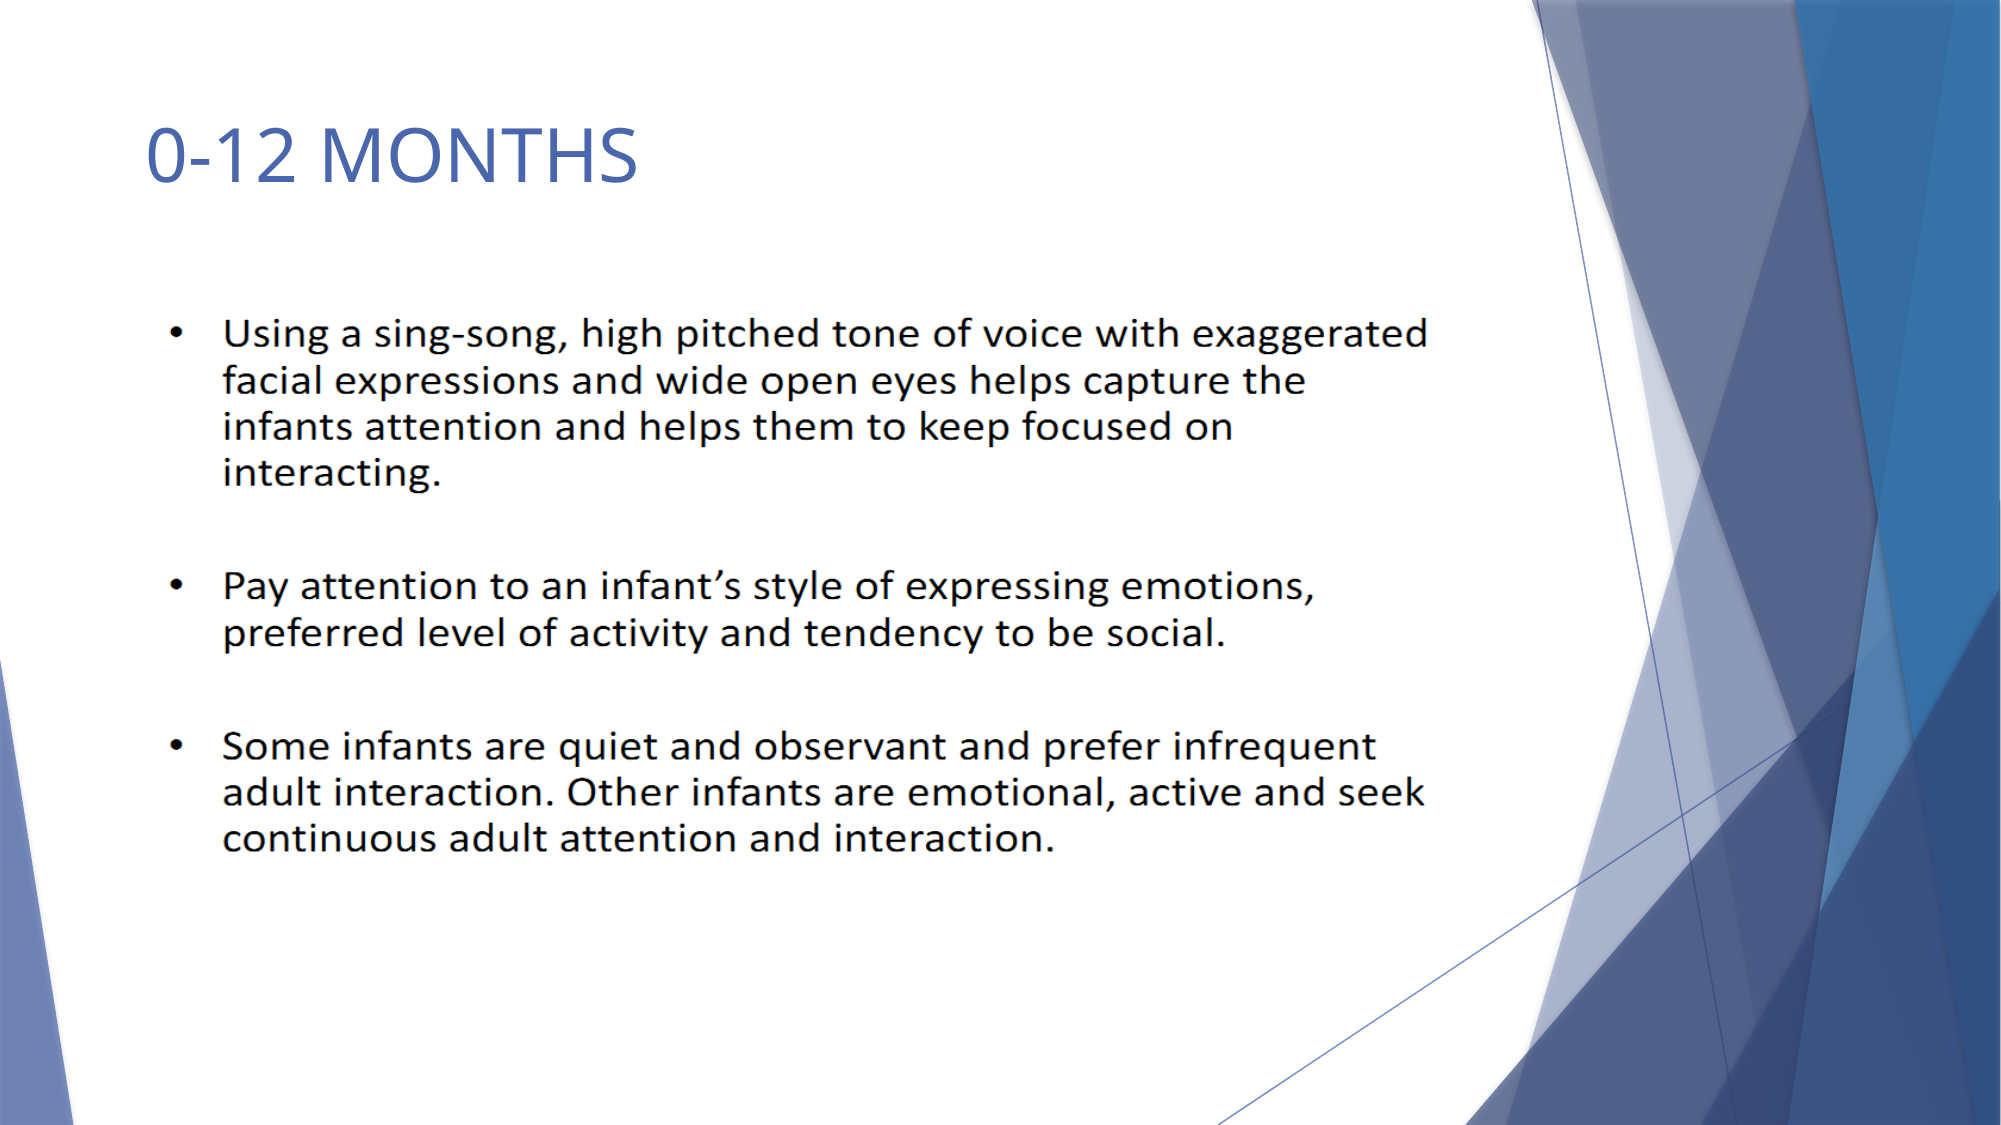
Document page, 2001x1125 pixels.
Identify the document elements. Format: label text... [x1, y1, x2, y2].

title 0-12 MONTHS [111, 99, 1522, 317]
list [126, 289, 1455, 953]
